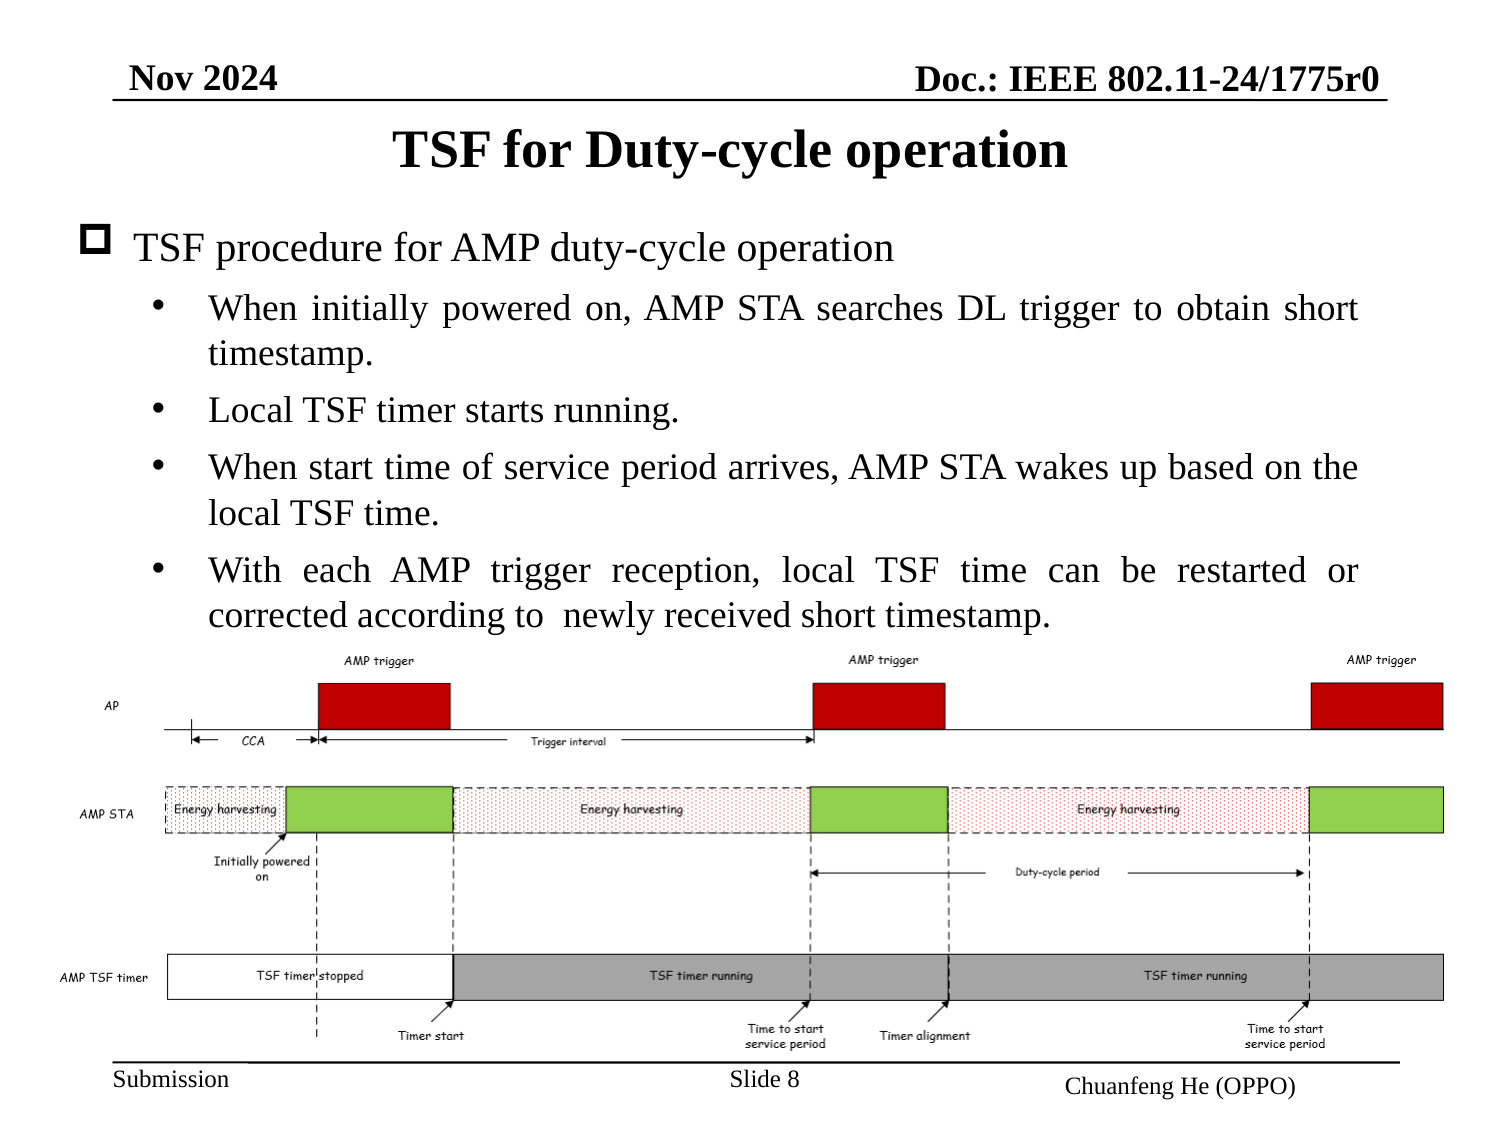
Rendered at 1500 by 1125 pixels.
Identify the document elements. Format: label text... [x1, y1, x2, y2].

text_box Doc.: IEEE 802.11-24/1775r0 [899, 46, 1413, 107]
picture [44, 646, 1468, 1053]
text_box Slide 8 [712, 1062, 800, 1122]
text_box Nov 2024 [114, 45, 493, 100]
text_box TSF for Duty-cycle operation [62, 112, 1400, 193]
text_box Chuanfeng He (OPPO) [1050, 1062, 1402, 1093]
text_box TSF procedure for AMP duty-cycle operation When initially powered on, AMP STA searches DL trigger to obtain short timestamp. Local TSF timer starts running. When start time of service period arrives, AMP STA wakes up based on the local TSF time. With each AMP trigger reception, local TSF time can be restarted or corrected according to newly received short timestamp. [62, 212, 1375, 643]
